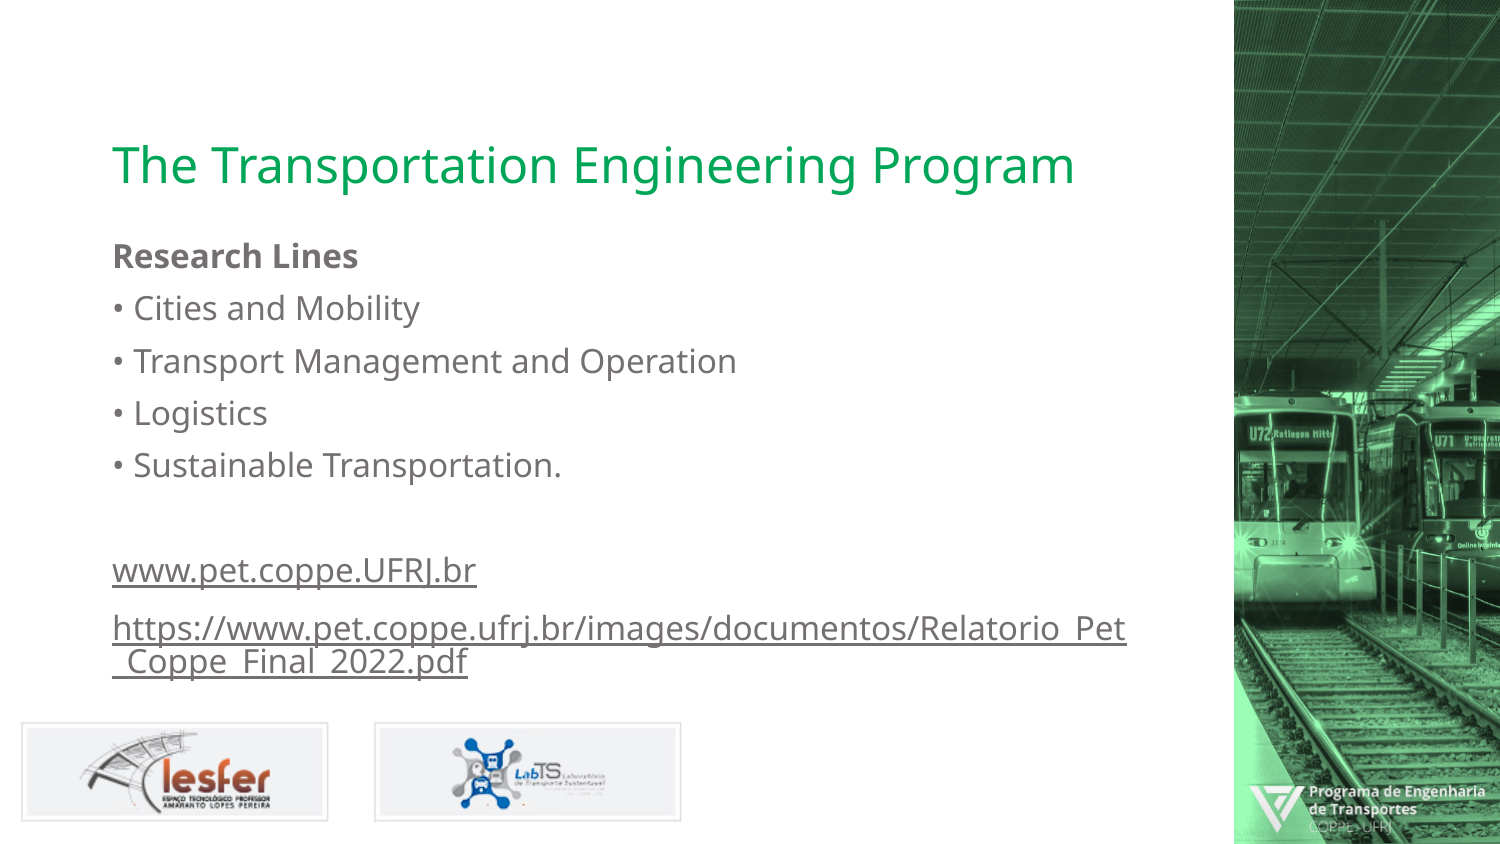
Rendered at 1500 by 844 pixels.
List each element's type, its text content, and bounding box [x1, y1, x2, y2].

title The Transportation Engineering Program [112, 100, 1141, 195]
picture [1234, 0, 1500, 844]
picture [20, 720, 330, 823]
picture [373, 720, 683, 823]
list Research Lines • Cities and Mobility • Transport Management and Operation • Logistics • Sustainable Transportation. www.pet.coppe.UFRJ.br https://www.pet.coppe.ufrj.br/images/documentos/Relatorio_Pet_Coppe_Final_2022.pdf [112, 234, 1141, 722]
